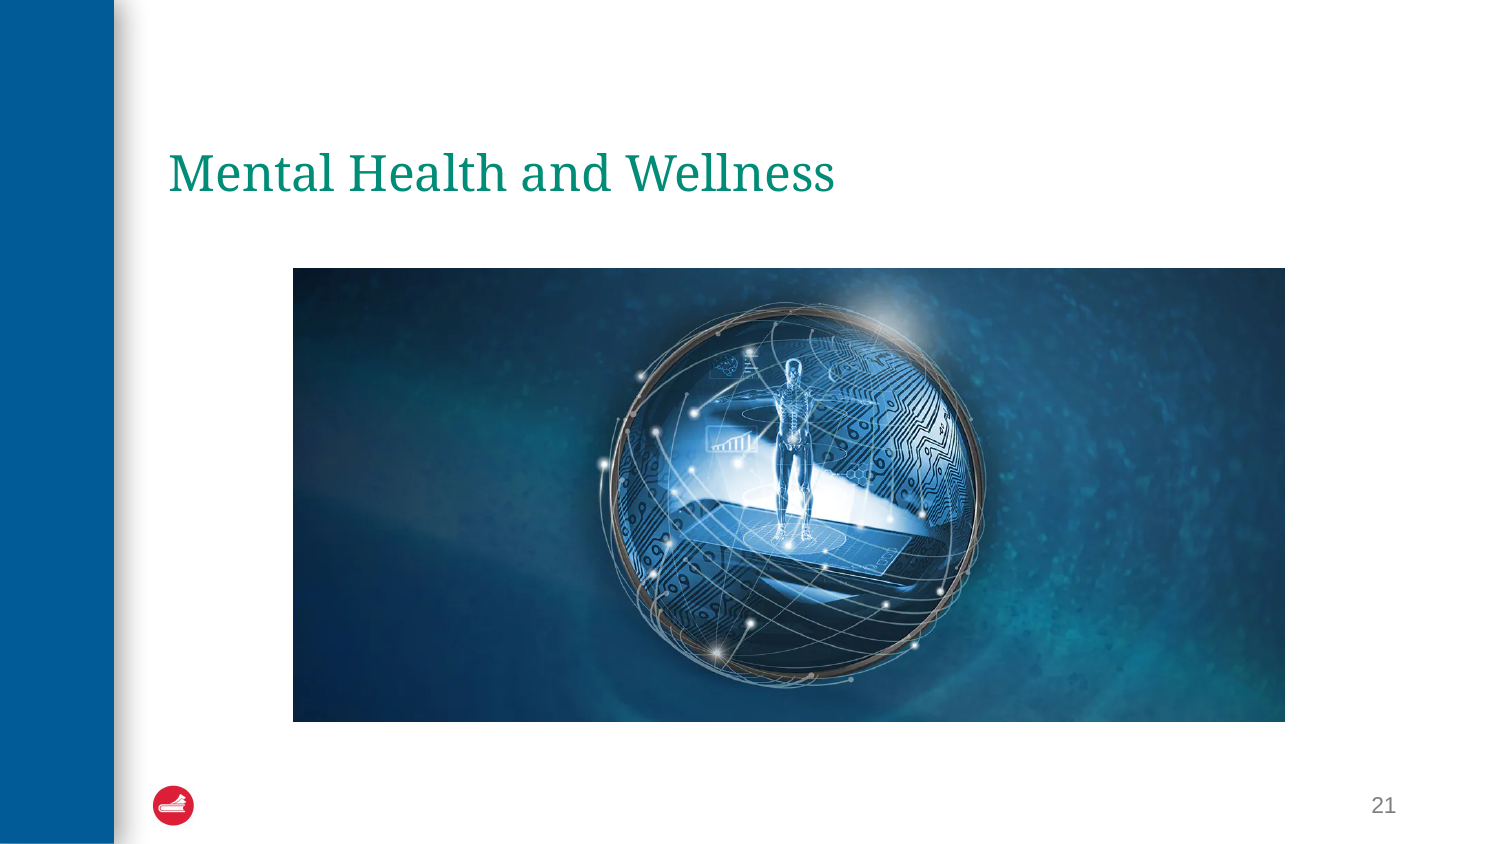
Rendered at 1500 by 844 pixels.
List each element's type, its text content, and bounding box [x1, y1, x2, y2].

picture [151, 784, 195, 827]
slide_number 21 [1284, 782, 1397, 827]
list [293, 267, 1285, 723]
title Mental Health and Wellness [157, 44, 1394, 208]
